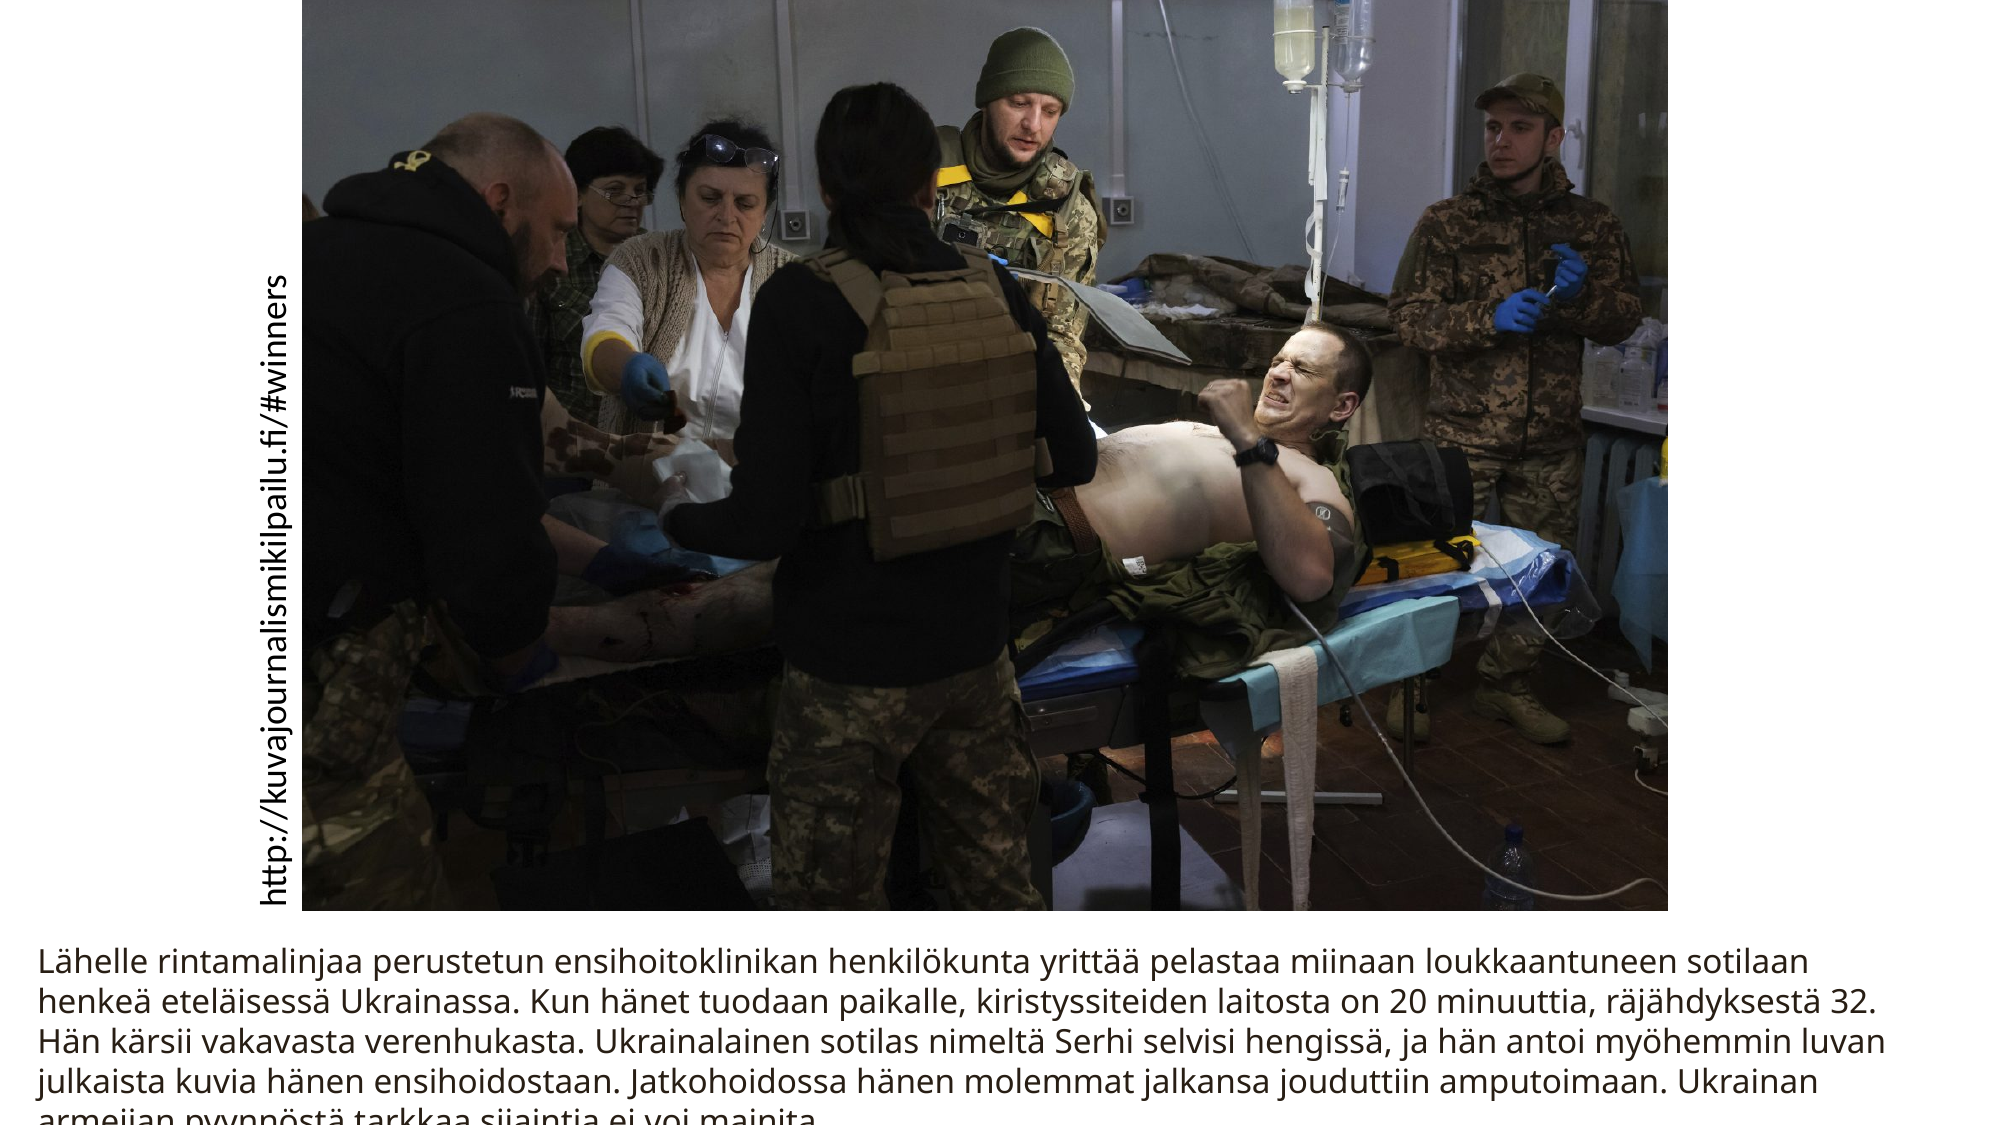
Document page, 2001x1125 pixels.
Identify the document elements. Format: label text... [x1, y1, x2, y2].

text_box http://kuvajournalismikilpailu.fi/#winners [241, 0, 302, 922]
text_box Lähelle rintamalinjaa perustetun ensihoitoklinikan henkilökunta yrittää pelastaa miinaan loukkaantuneen sotilaan henkeä eteläisessä Ukrainassa. Kun hänet tuodaan paikalle, kiristyssiteiden laitosta on 20 minuuttia, räjähdyksestä 32. Hän kärsii vakavasta verenhukasta. Ukrainalainen sotilas nimeltä Serhi selvisi hengissä, ja hän antoi myöhemmin luvan julkaista kuvia hänen ensihoidostaan. Jatkohoidossa hänen molemmat jalkansa jouduttiin amputoimaan. Ukrainan armeijan pyynnöstä tarkkaa sijaintia ei voi mainita. [22, 933, 1947, 1125]
picture [301, 0, 1668, 911]
